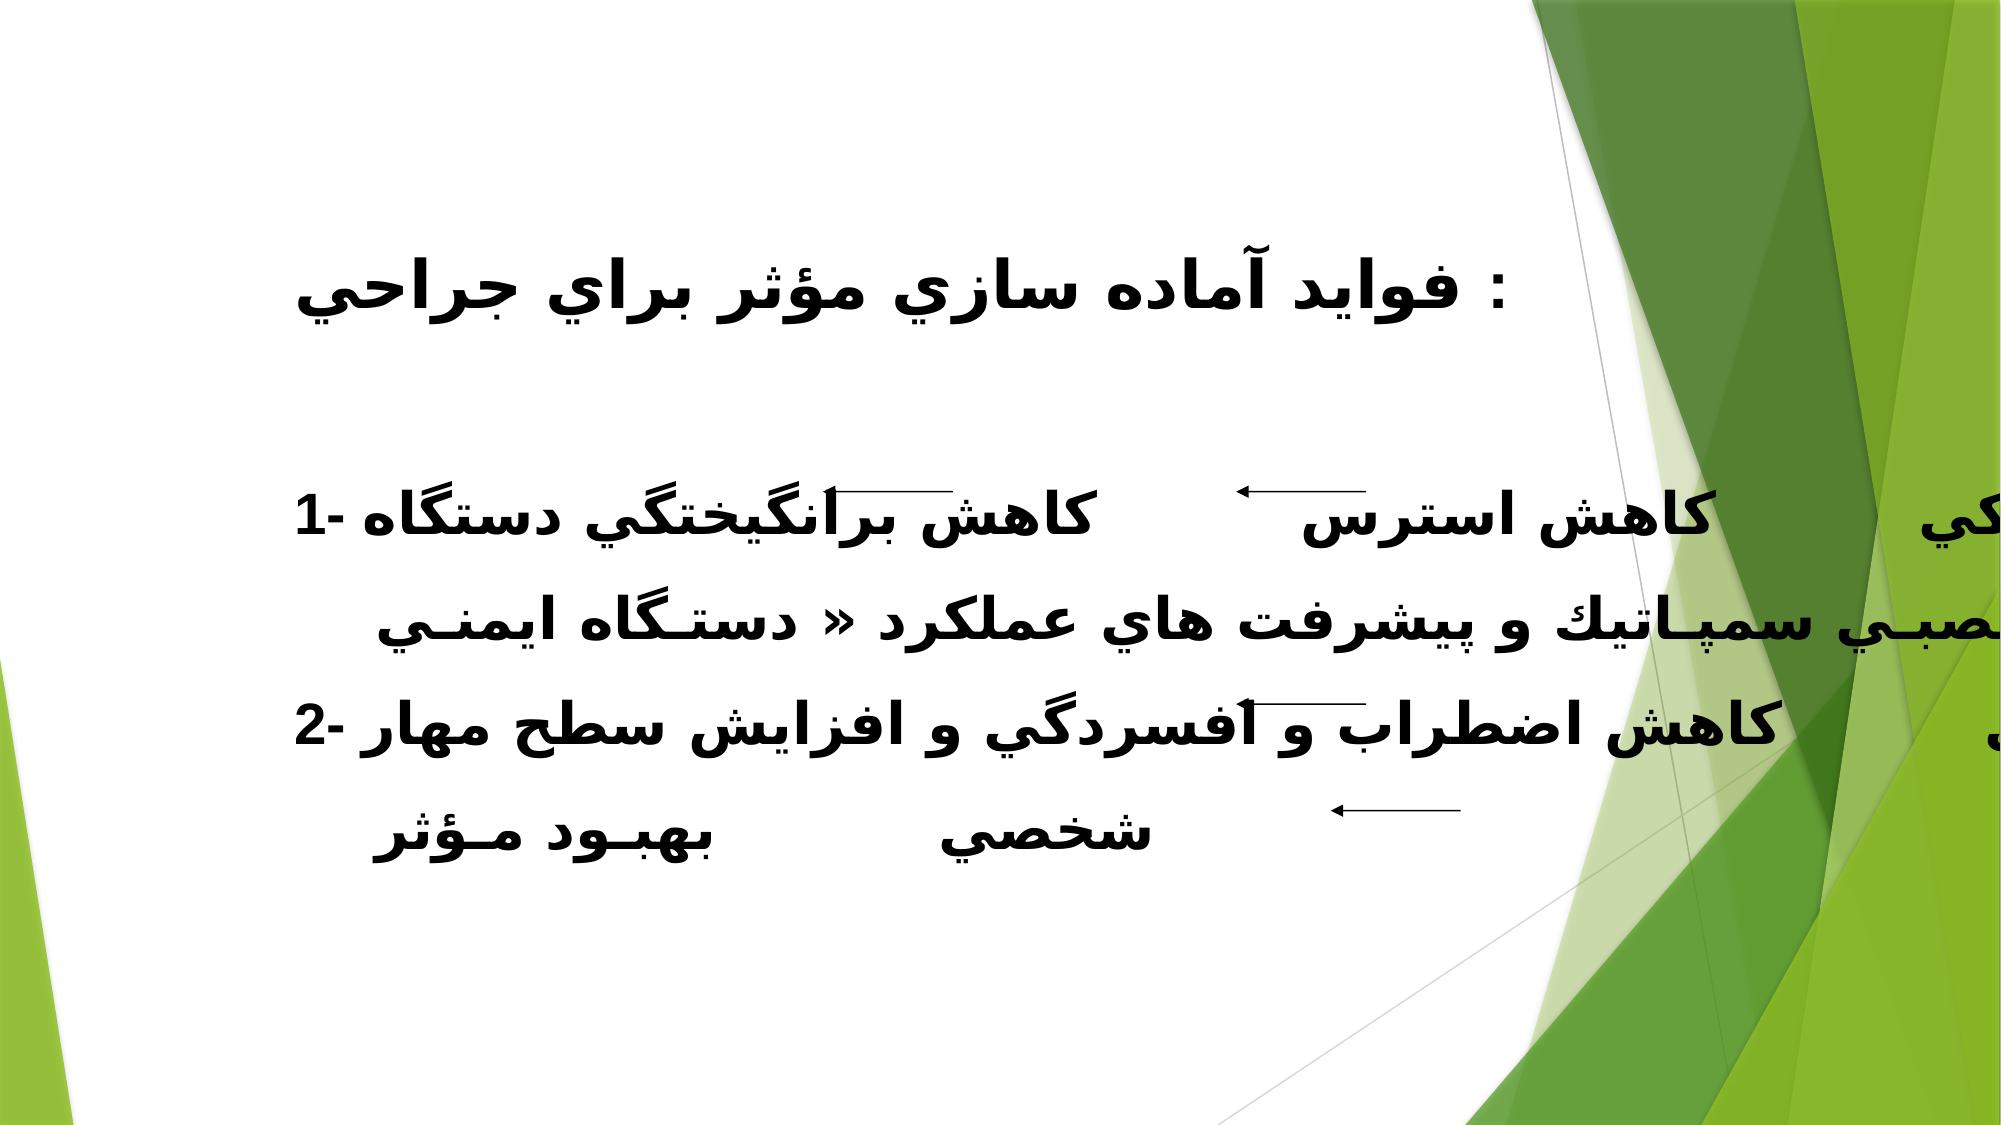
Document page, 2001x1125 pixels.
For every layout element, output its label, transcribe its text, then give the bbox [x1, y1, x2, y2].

text_box [822, 485, 953, 498]
text_box فوايد آماده سازي مؤثر براي جراحي : 1- فيزيولوژيكي كاهش استرس كاهش برانگيختگي دستگاه عصبـي سمپـاتيك و پيشرفت هاي عملكرد « دستـگاه ايمنـي » 2- روانشناختـي كاهش اضطراب و افسردگي و افزايش سطح مهار شخصي بهبـود مـؤثر [279, 42, 1697, 1125]
text_box [1330, 804, 1461, 817]
text_box [1236, 485, 1367, 498]
text_box [1236, 697, 1367, 711]
